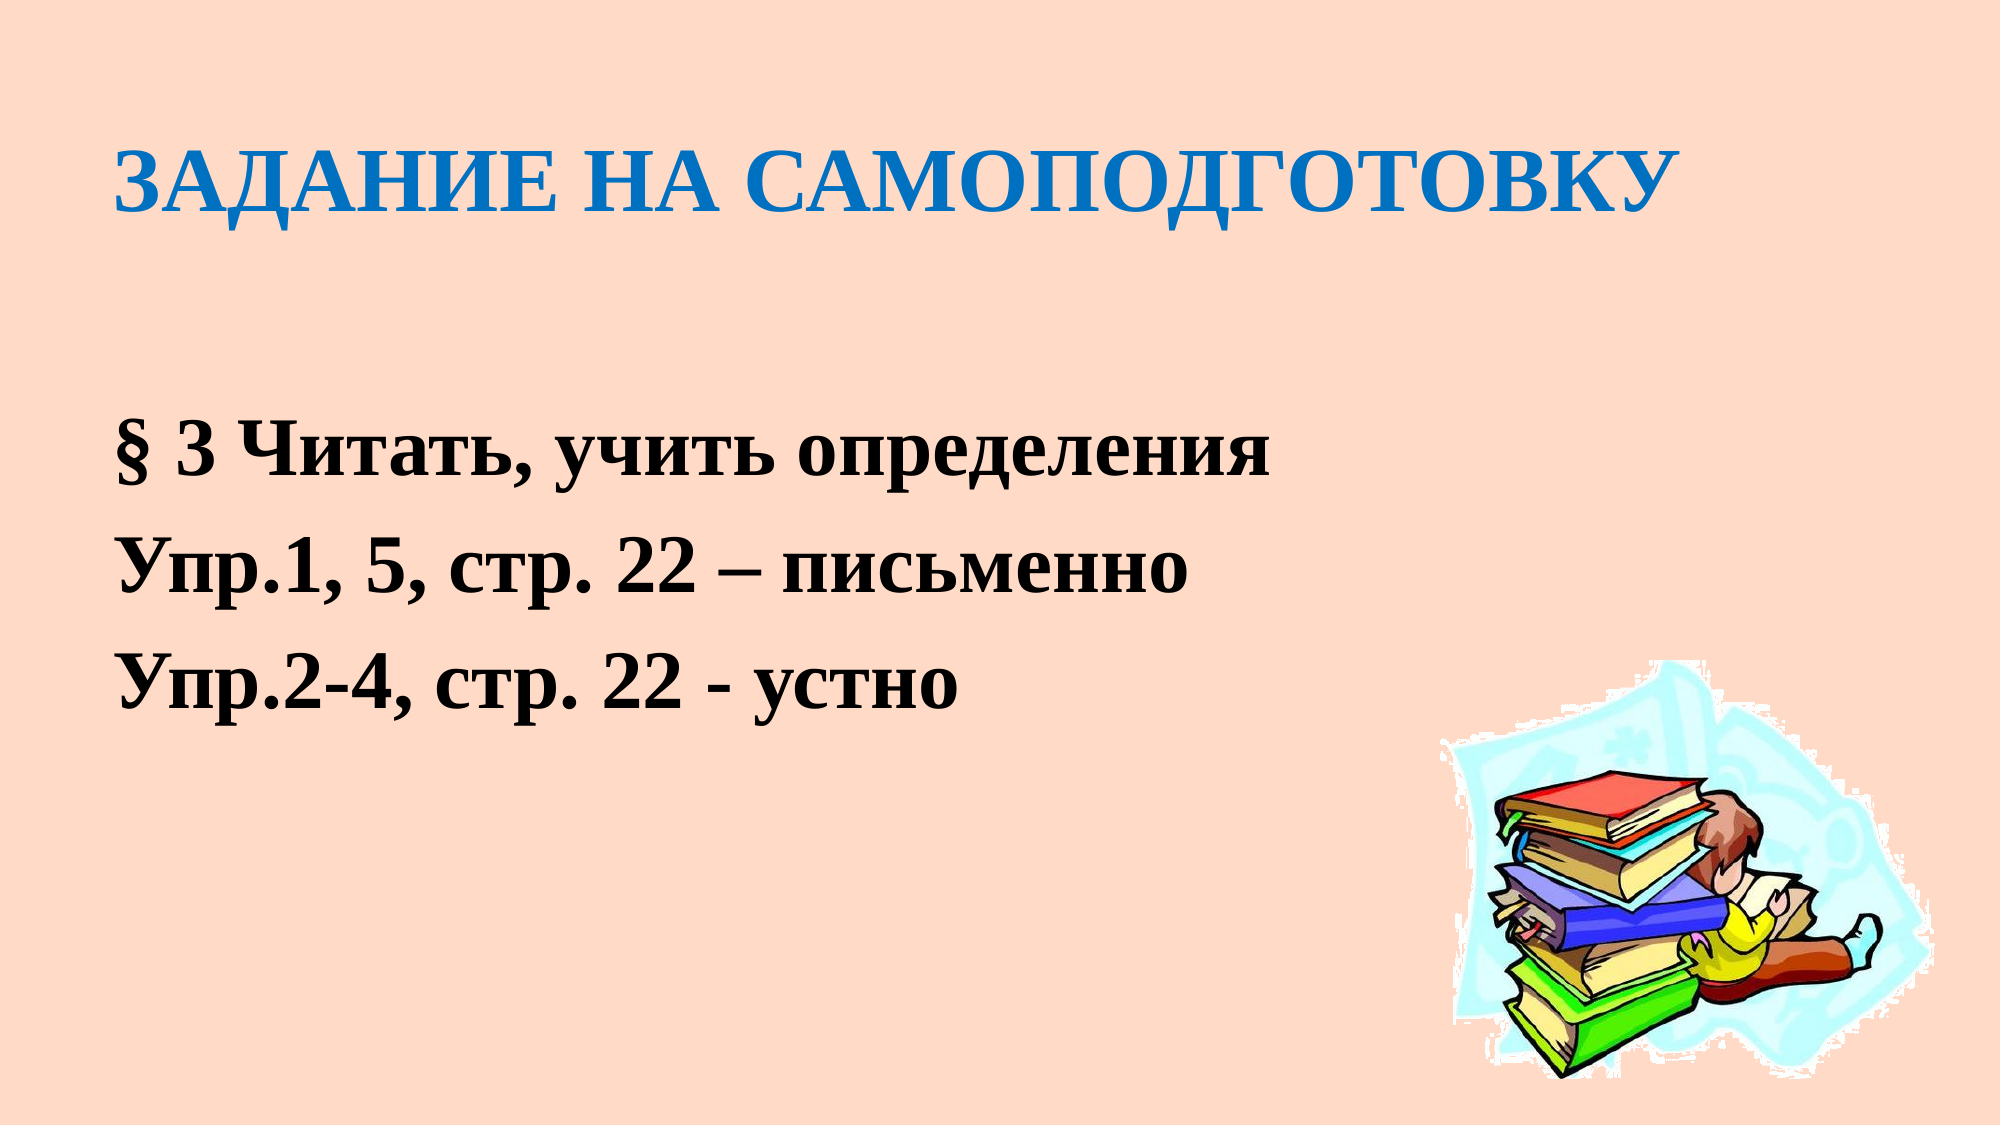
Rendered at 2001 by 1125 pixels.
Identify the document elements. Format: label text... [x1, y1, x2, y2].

title Задание на самоподготовку [97, 112, 1798, 336]
list § 3 Читать, учить определения Упр.1, 5, стр. 22 – письменно Упр.2-4, стр. 22 - устно [97, 335, 1755, 734]
picture [1411, 659, 1971, 1080]
